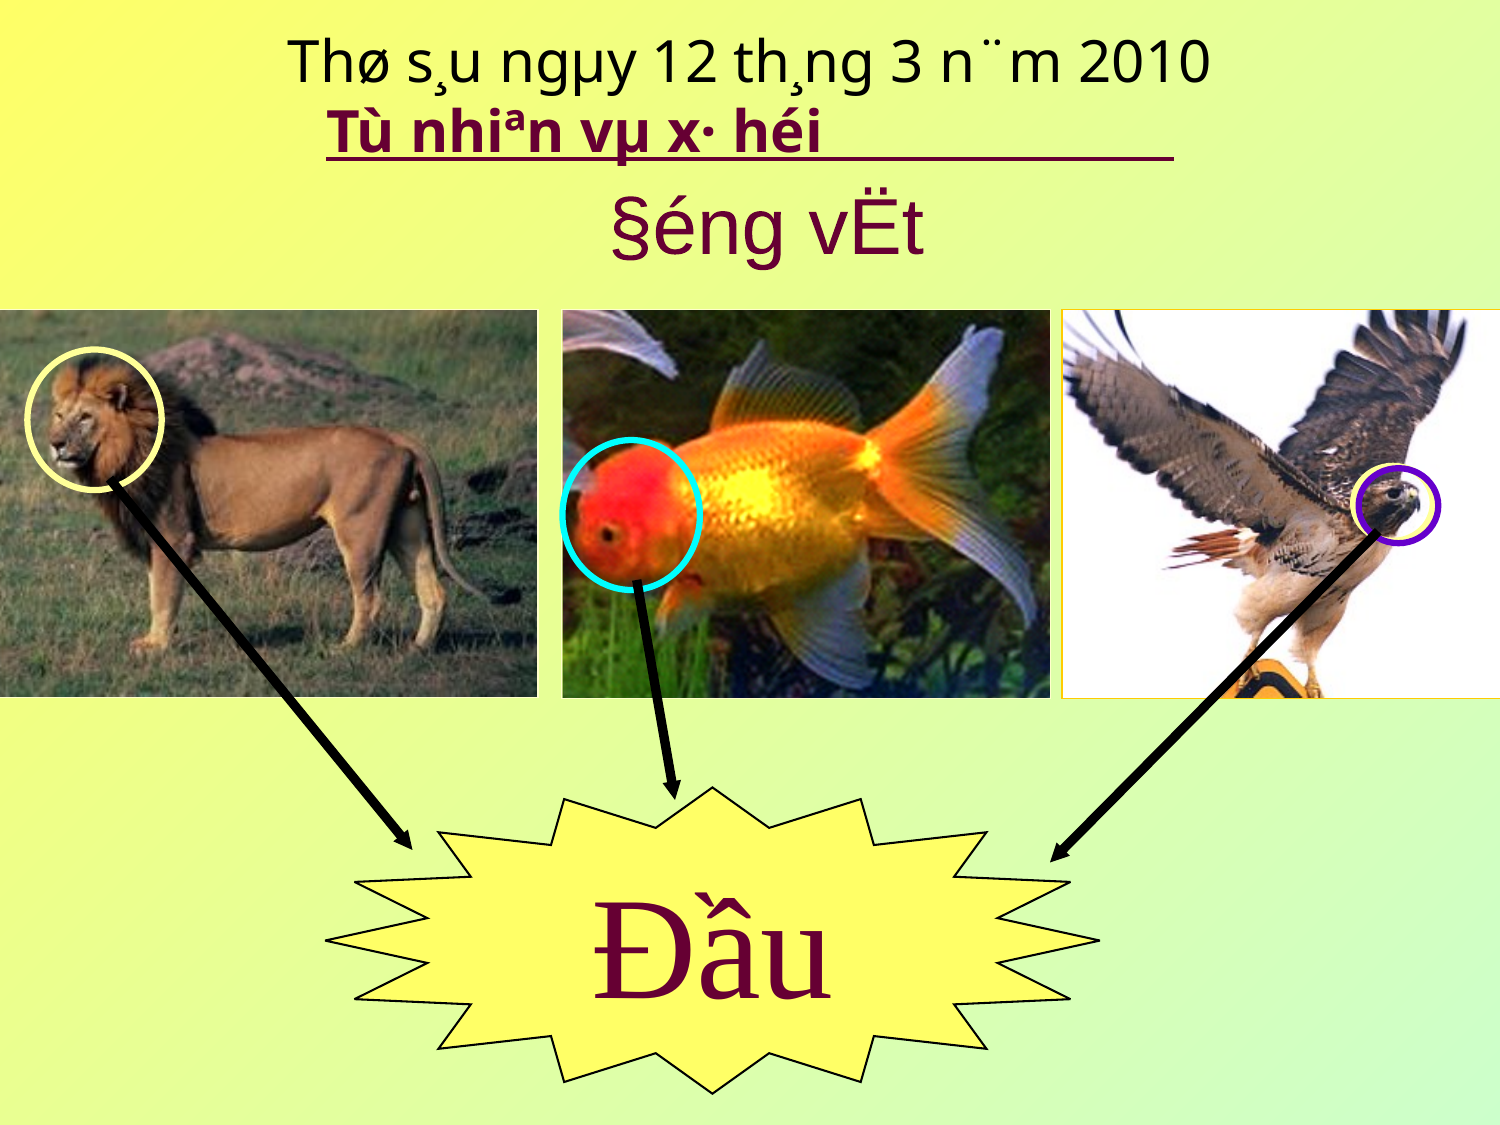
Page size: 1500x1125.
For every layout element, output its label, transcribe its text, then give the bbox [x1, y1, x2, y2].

text_box [1050, 698, 1214, 863]
text_box Đầu [324, 787, 1100, 1094]
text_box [1353, 465, 1439, 544]
picture [1062, 310, 1500, 698]
picture [562, 310, 1050, 698]
text_box [287, 697, 413, 850]
text_box Thø s¸u ngµy 12 th¸ng 3 n¨m 2010 Tù nhiªn vµ x· héi [74, 0, 1425, 188]
picture [0, 310, 538, 697]
text_box [657, 698, 678, 800]
